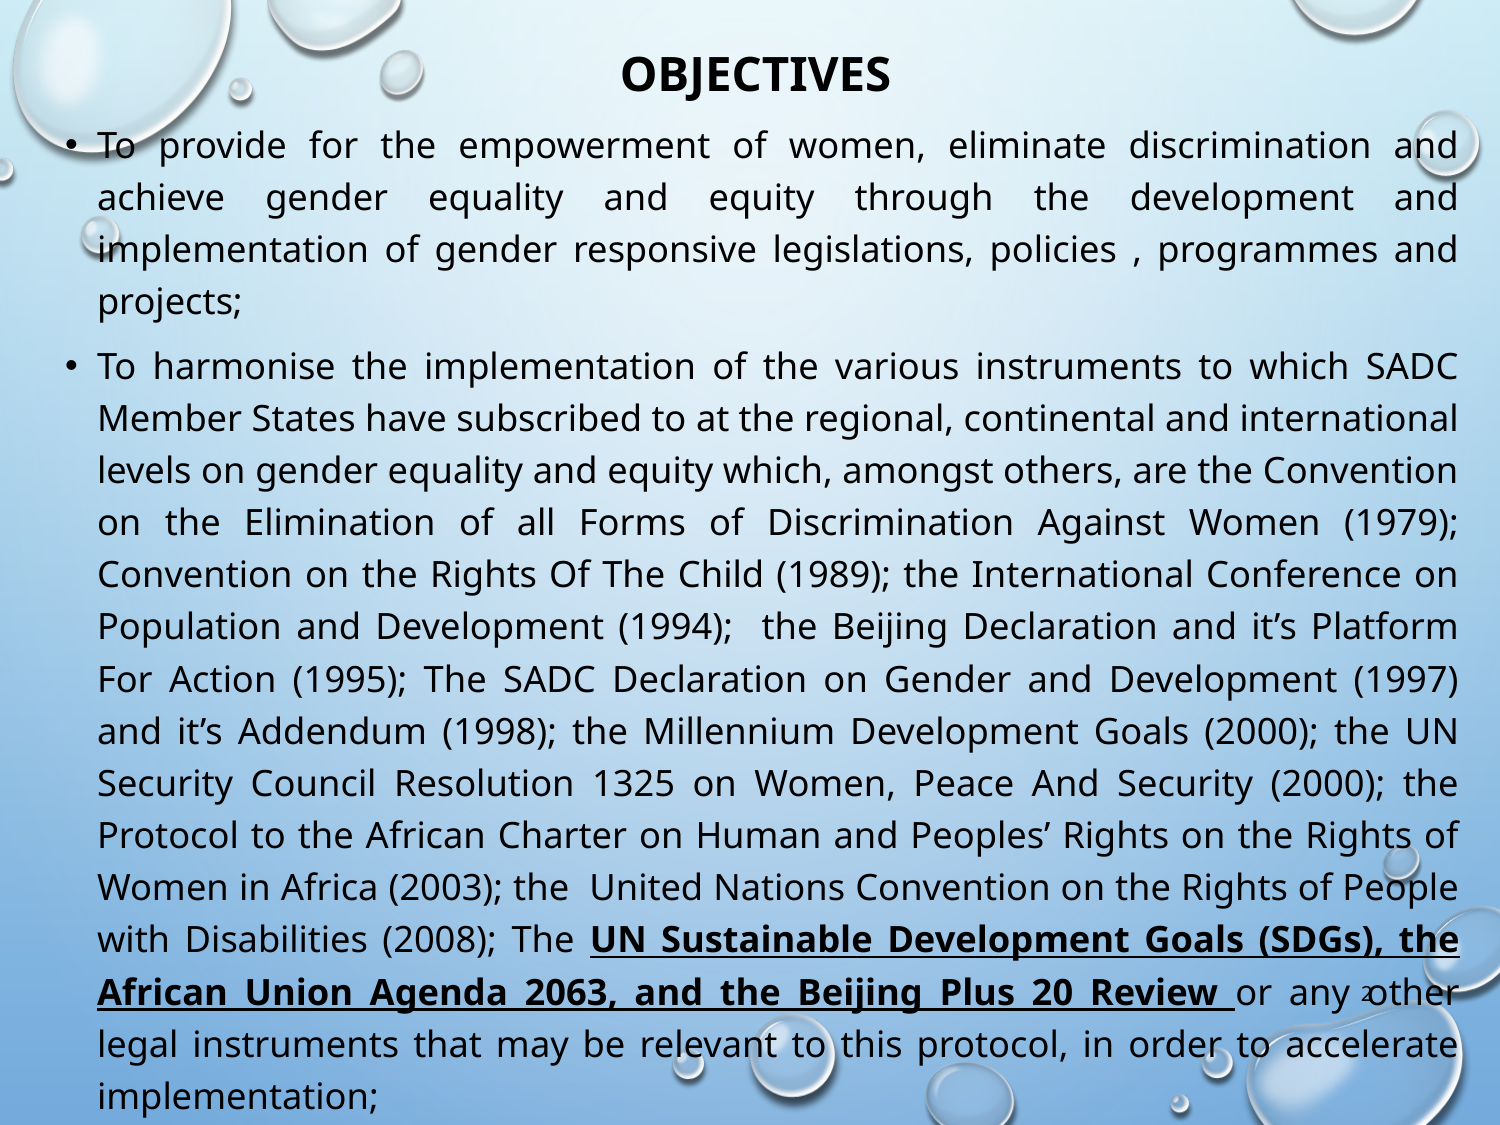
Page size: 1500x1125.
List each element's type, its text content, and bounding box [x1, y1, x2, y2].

slide_number 2 [1293, 965, 1388, 1025]
list Objectives To provide for the empowerment of women, eliminate discrimination and achieve gender equality and equity through the development and implementation of gender responsive legislations, policies , programmes and projects; To harmonise the implementation of the various instruments to which SADC Member States have subscribed to at the regional, continental and international levels on gender equality and equity which, amongst others, are the Convention on the Elimination of all Forms of Discrimination Against Women (1979); Convention on the Rights Of The Child (1989); the International Conference on Population and Development (1994); the Beijing Declaration and it’s Platform For Action (1995); The SADC Declaration on Gender and Development (1997) and it’s Addendum (1998); the Millennium Development Goals (2000); the UN Security Council Resolution 1325 on Women, Peace And Security (2000); the Protocol to the African Charter on Human and Peoples’ Rights on the Rights of Women in Africa (2003); the United Nations Convention on the Rights of People with Disabilities (2008); The UN Sustainable Development Goals (SDGs), the African Union Agenda 2063, and the Beijing Plus 20 Review or any other legal instruments that may be relevant to this protocol, in order to accelerate implementation; [50, 24, 1475, 1125]
picture [0, 0, 1500, 1125]
